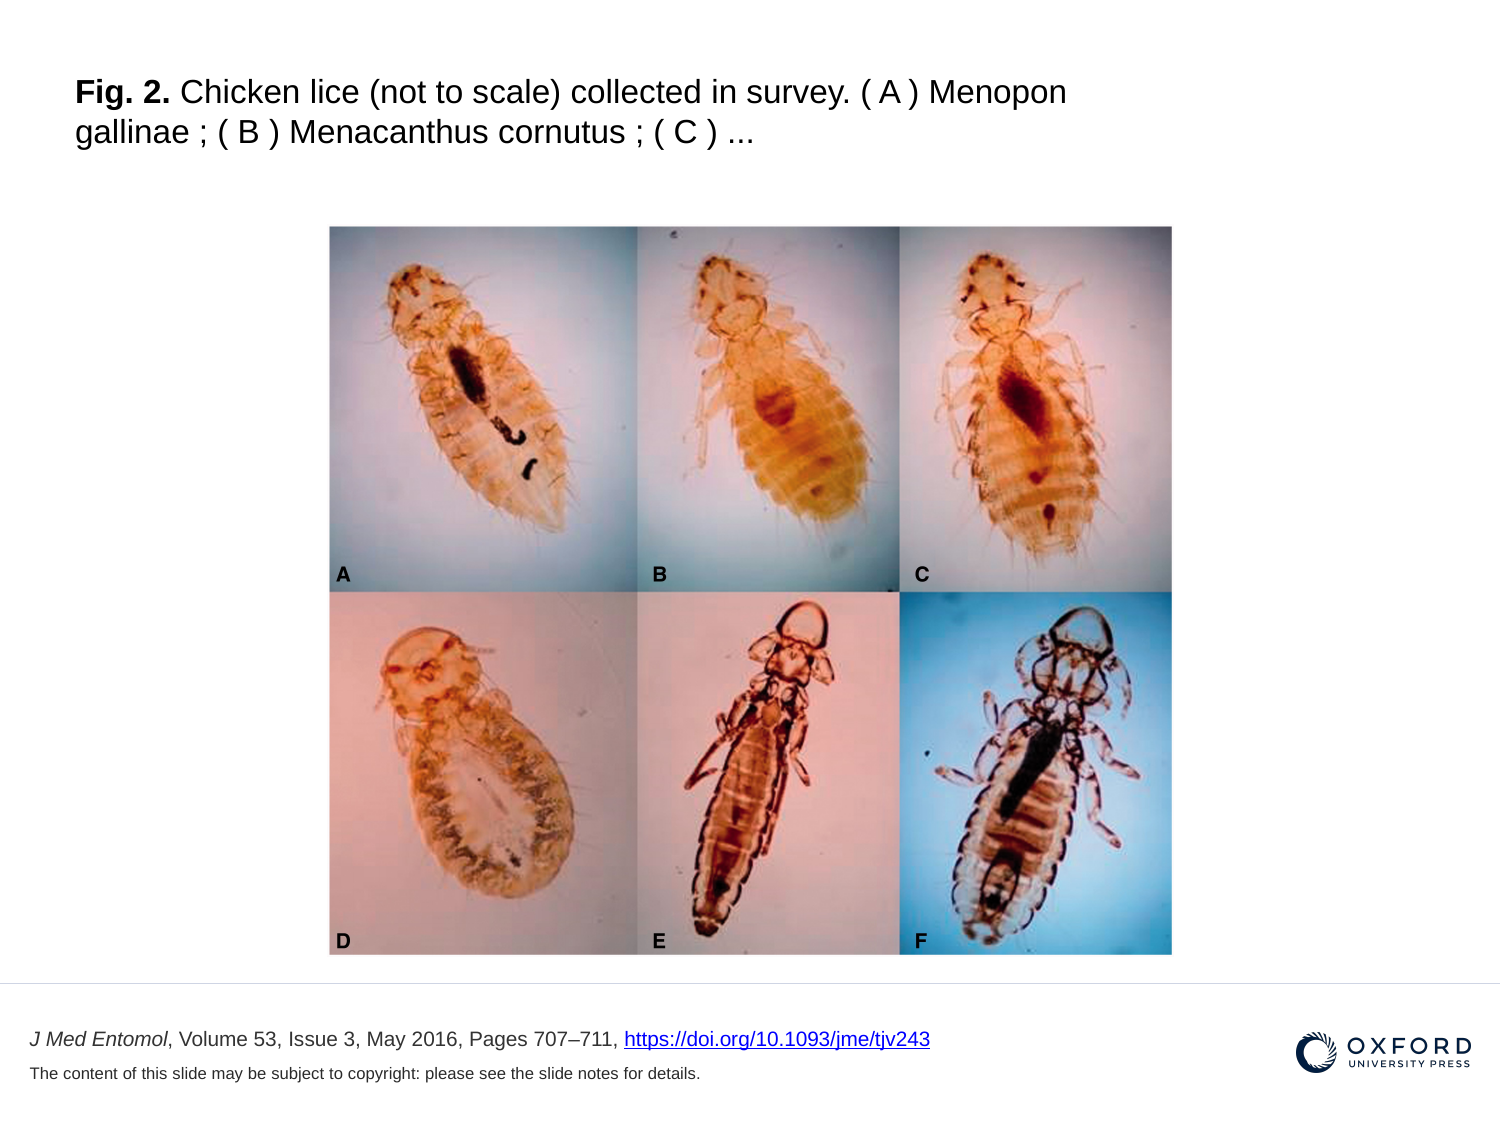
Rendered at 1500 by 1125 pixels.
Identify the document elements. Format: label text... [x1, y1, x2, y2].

title Fig. 2. Chicken lice (not to scale) collected in survey. ( A ) Menopon gallinae ; ( B ) Menacanthus cornutus ; ( C ) ... [75, 69, 1078, 171]
footer J Med Entomol, Volume 53, Issue 3, May 2016, Pages 707–711, https://doi.org/10.1093/jme/tjv243 The content of this slide may be subject to copyright: please see the slide notes for details. [0, 983, 1260, 1125]
picture [327, 224, 1174, 957]
picture [1296, 1032, 1471, 1073]
